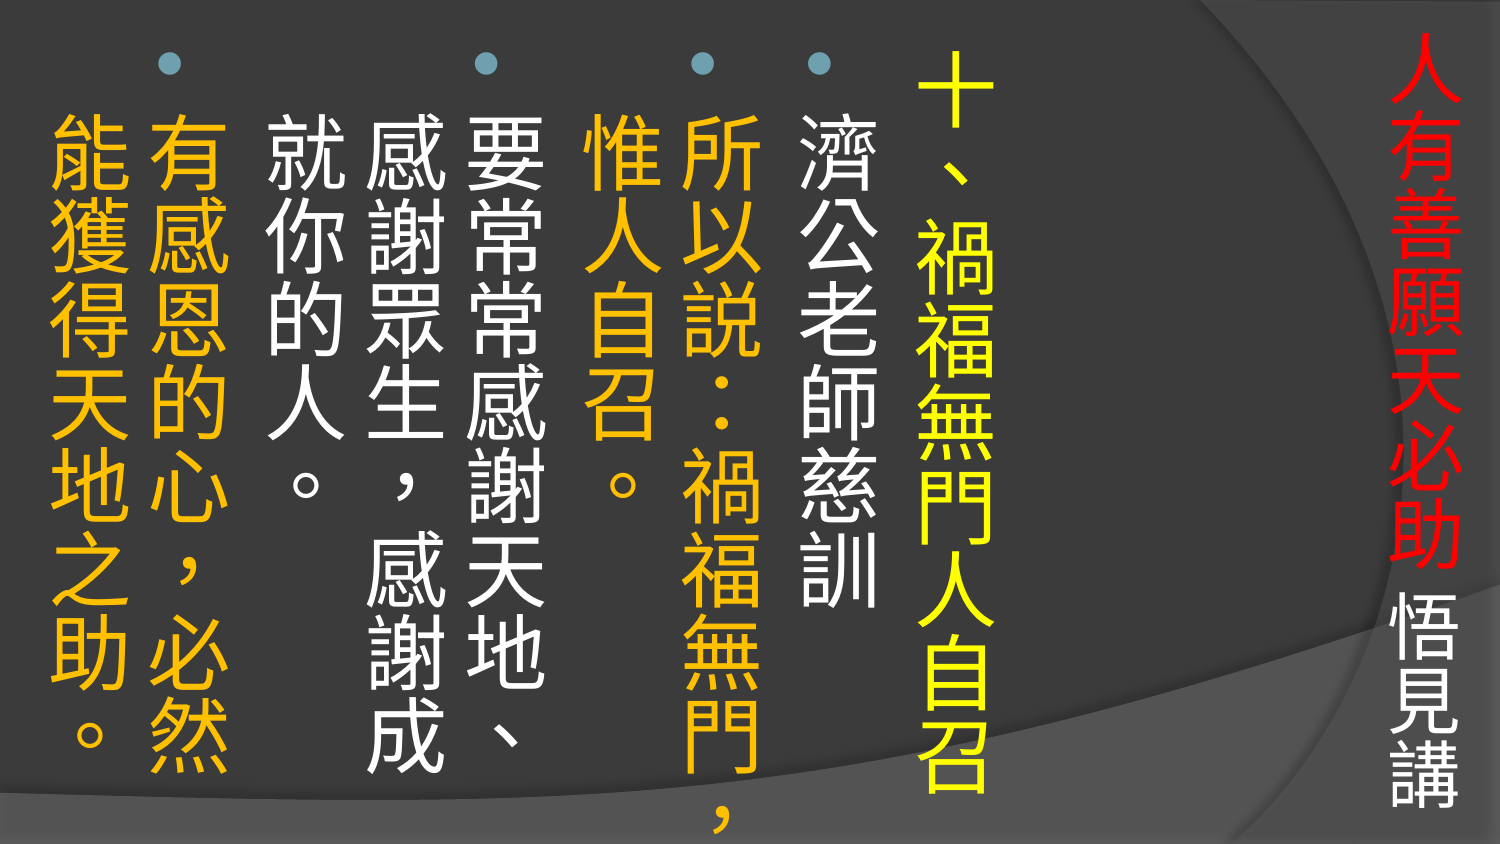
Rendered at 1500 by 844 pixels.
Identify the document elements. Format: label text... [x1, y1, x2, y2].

title 人有善願天必助 悟見講 [1364, 21, 1483, 820]
list 十、禍福無門人自召 濟公老師慈訓 所以説：禍福無門，惟人自召。 要常常感謝天地、感謝眾生，感謝成就你的人。 有感恩的心，必然能獲得天地之助。 [29, 27, 1365, 820]
